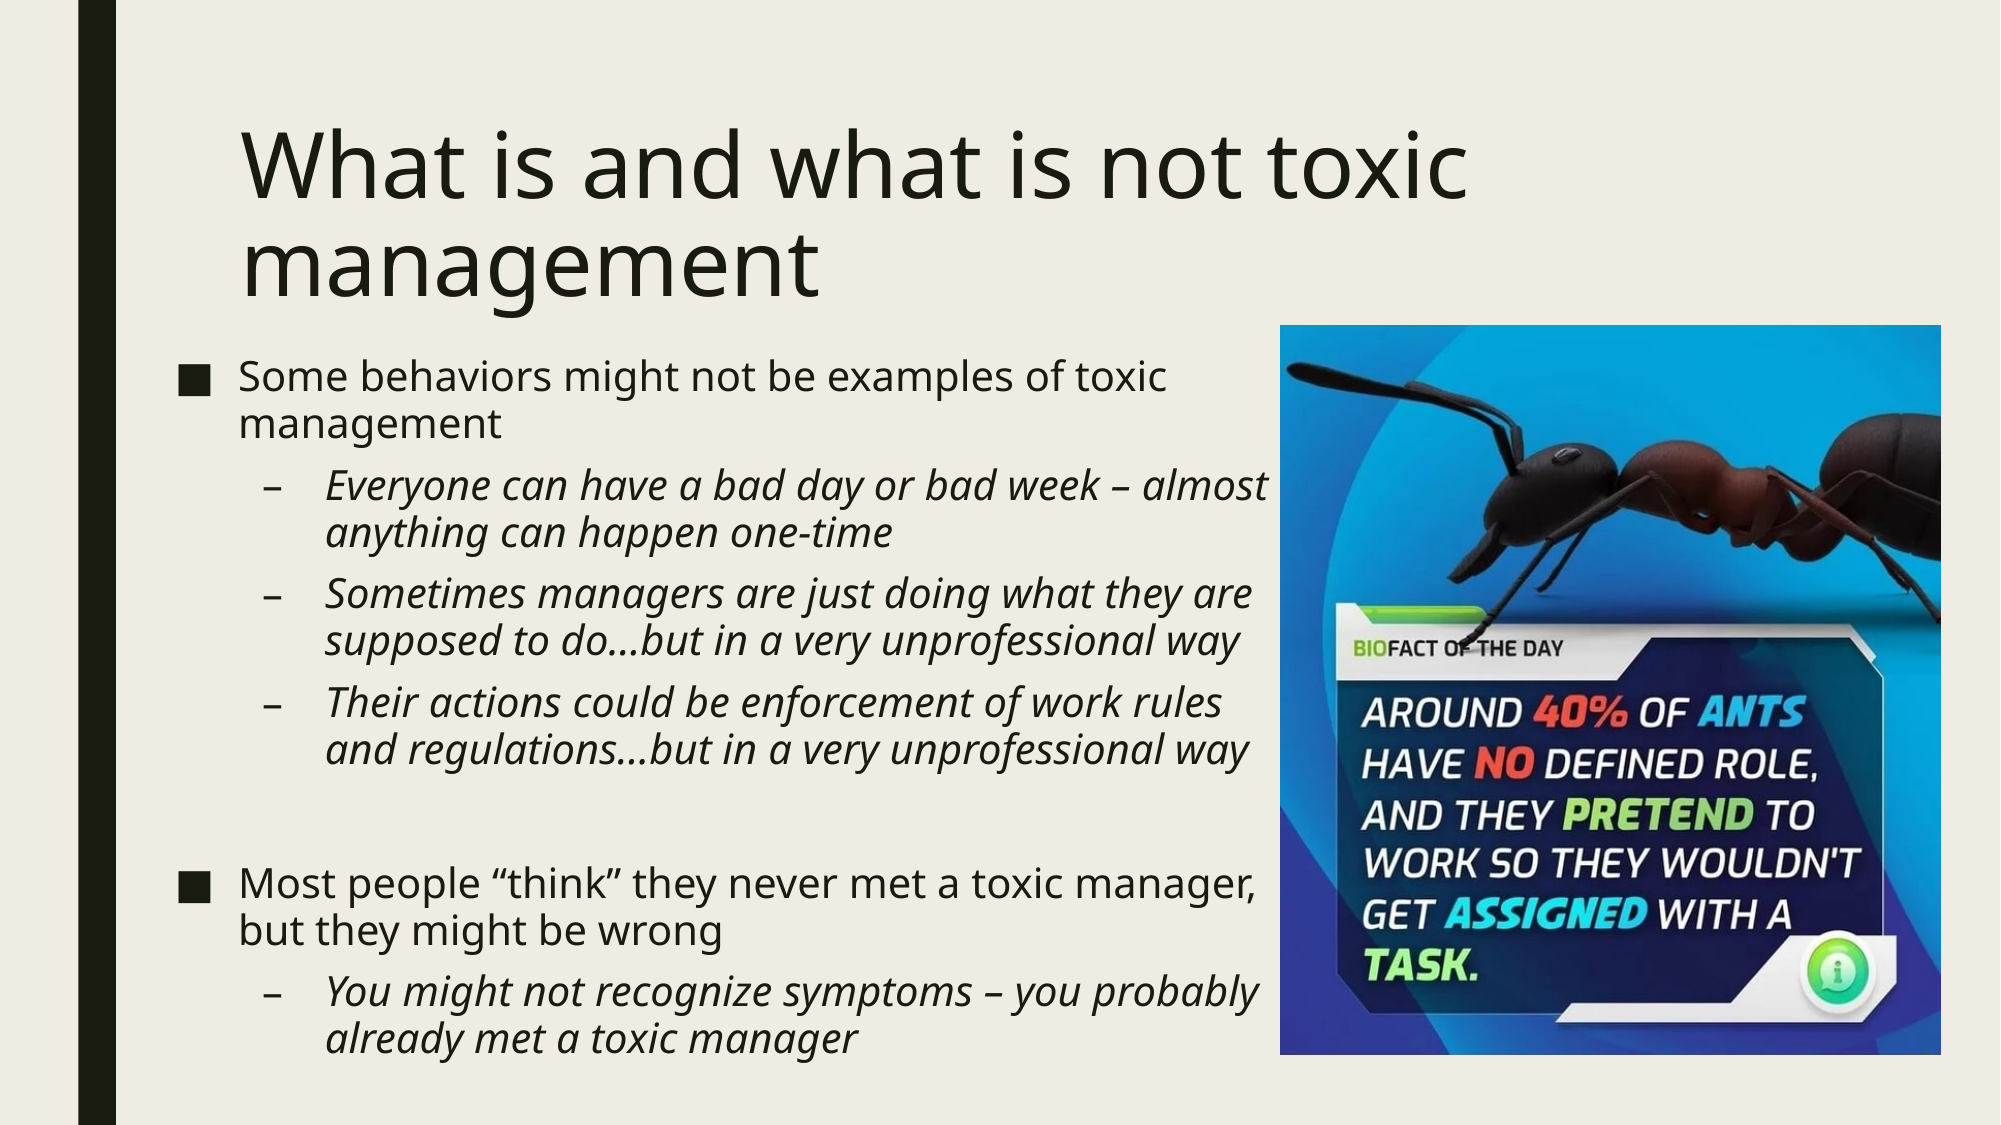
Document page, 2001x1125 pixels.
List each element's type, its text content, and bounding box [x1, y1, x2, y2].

title What is and what is not toxic management [225, 112, 1956, 271]
picture [1280, 344, 1941, 1055]
picture [1914, 557, 1941, 563]
list Some behaviors might not be examples of toxic management Everyone can have a bad day or bad week – almost anything can happen one-time Sometimes managers are just doing what they are supposed to do…but in a very unprofessional way Their actions could be enforcement of work rules and regulations…but in a very unprofessional way Most people “think” they never met a toxic manager, but they might be wrong You might not recognize symptoms – you probably already met a toxic manager [160, 271, 1310, 1110]
